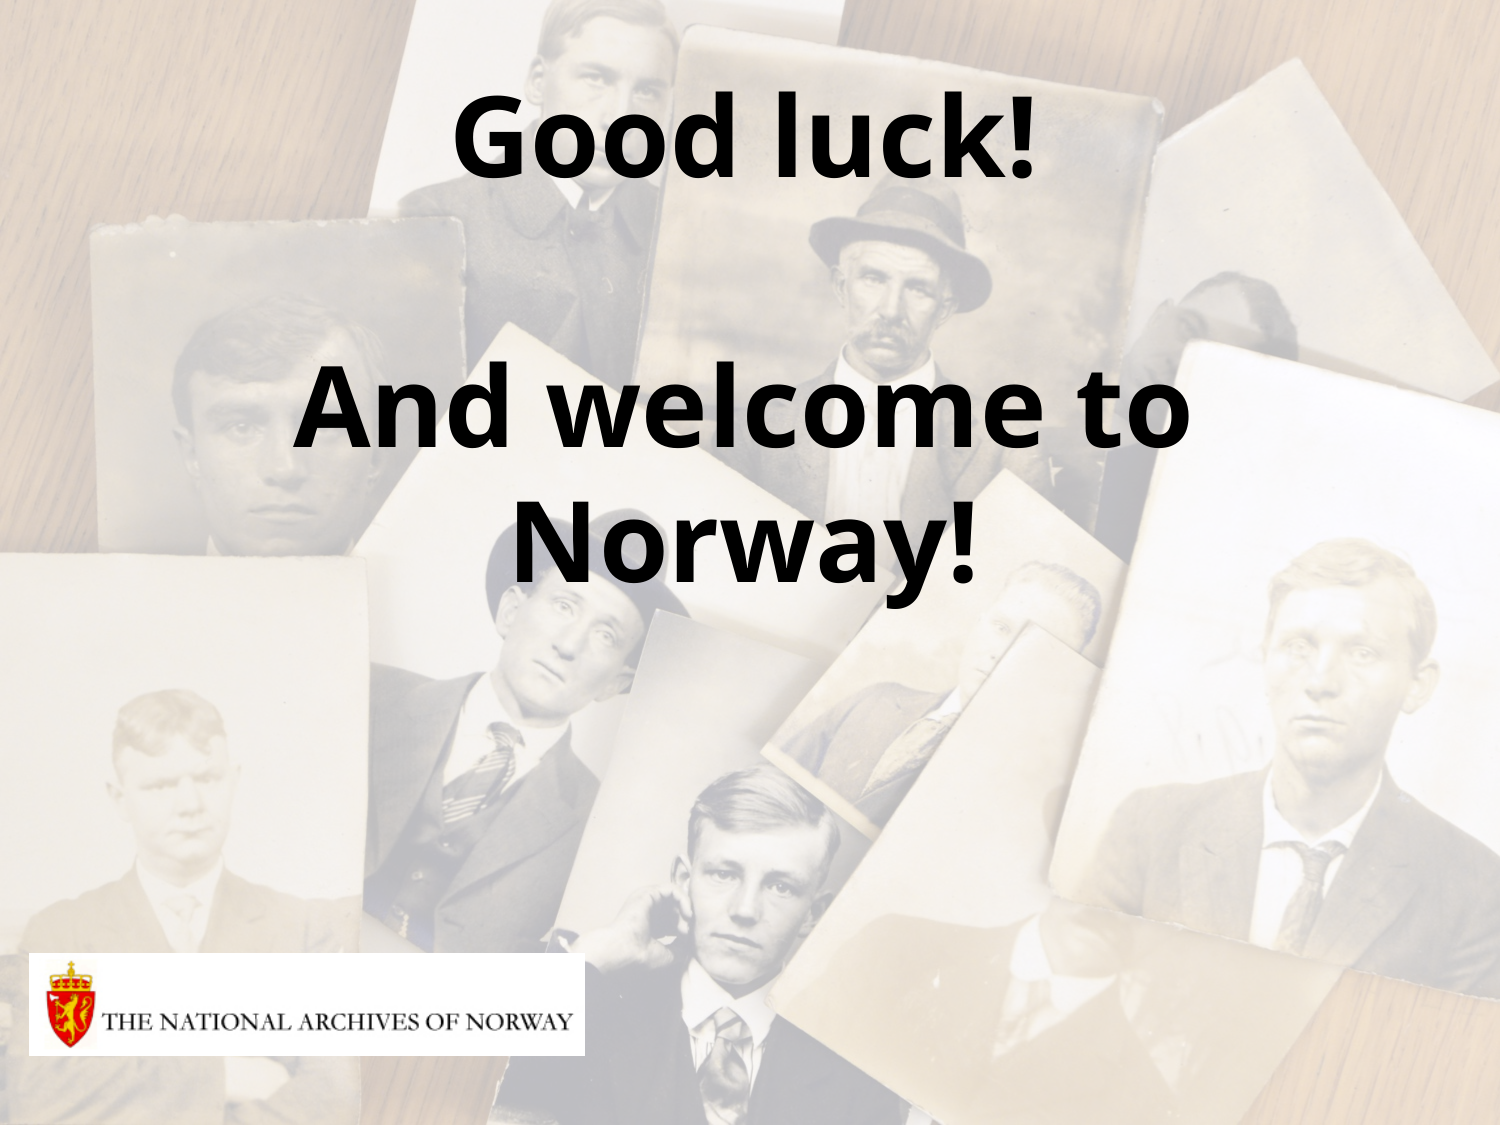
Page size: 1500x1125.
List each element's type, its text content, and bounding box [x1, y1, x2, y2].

text_box Good luck! And welcome to Norway! [88, 57, 1400, 702]
picture [29, 953, 585, 1056]
